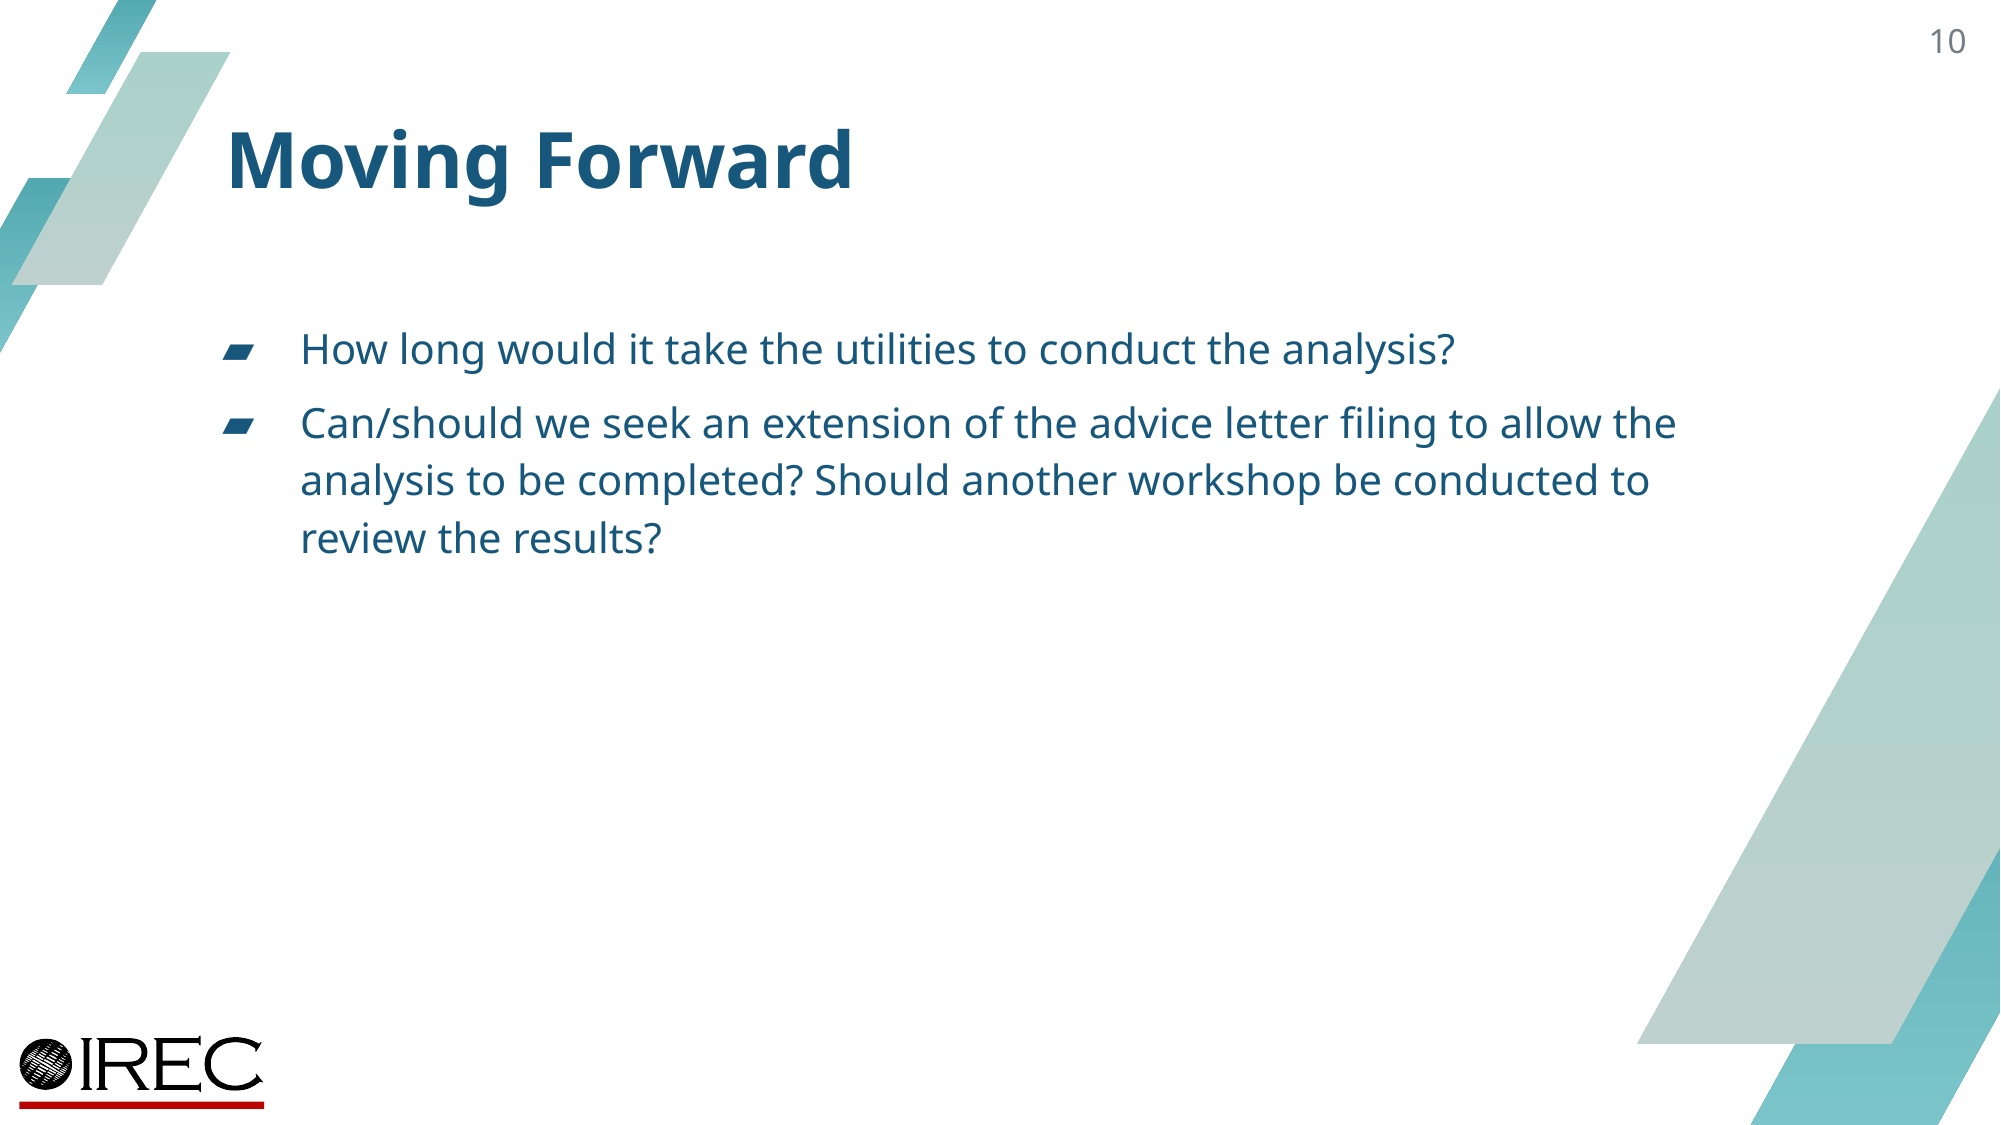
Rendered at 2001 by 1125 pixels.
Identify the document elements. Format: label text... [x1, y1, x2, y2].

list How long would it take the utilities to conduct the analysis? Can/should we seek an extension of the advice letter filing to allow the analysis to be completed? Should another workshop be conducted to review the results? [200, 314, 1731, 971]
slide_number 10 [1871, 0, 1967, 87]
picture [14, 1032, 269, 1114]
title Moving Forward [225, 74, 1370, 253]
